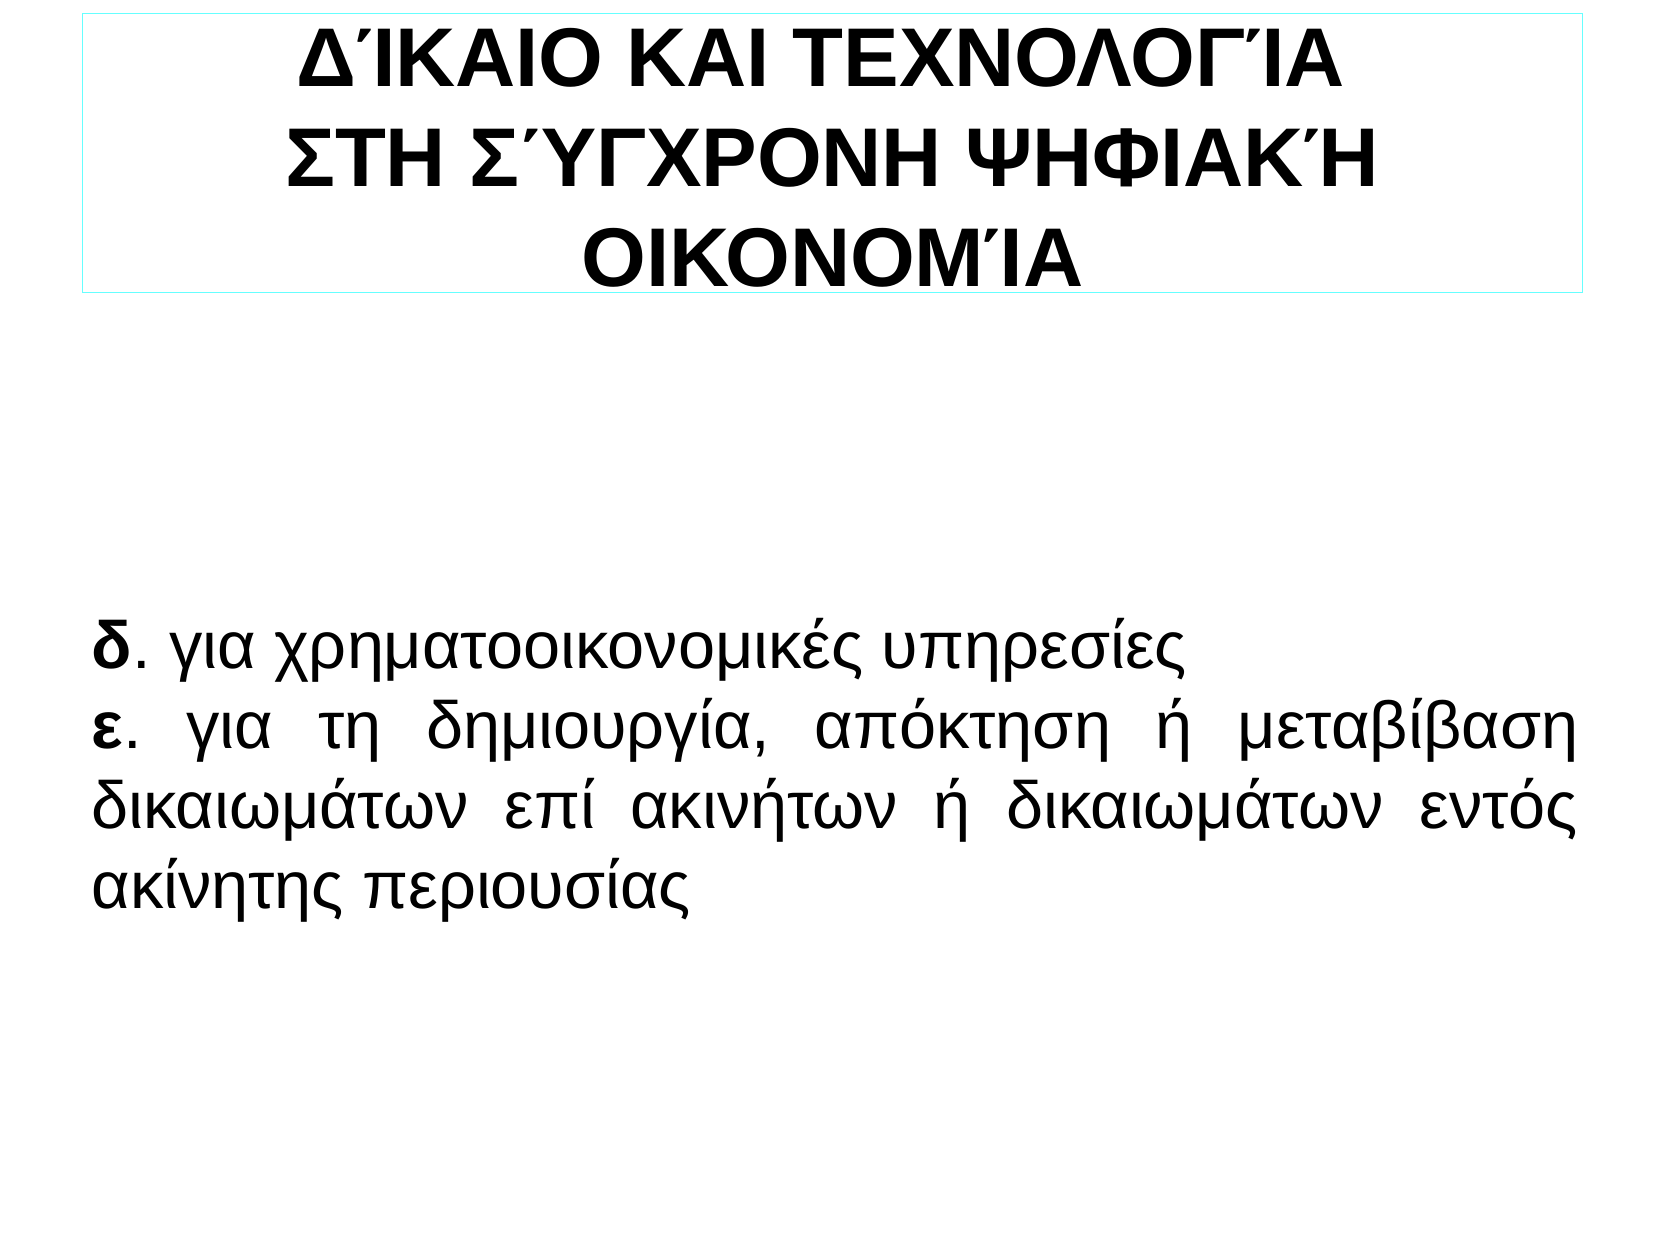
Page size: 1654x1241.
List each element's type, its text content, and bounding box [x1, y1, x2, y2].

text_box ΔΊΚΑΙΟ ΚΑΙ ΤΕΧΝΟΛΟΓΊΑ ΣΤΗ ΣΎΓΧΡΟΝΗ ΨΗΦΙΑΚΉ ΟΙΚΟΝΟΜΊΑ [82, 13, 1583, 293]
text_box δ. για χρηματοοικονομικές υπηρεσίες ε. για τη δημιουργία, απόκτηση ή μεταβίβαση δικαιωμάτων επί ακινήτων ή δικαιωμάτων εντός ακίνητης περιουσίας [91, 352, 1580, 1172]
